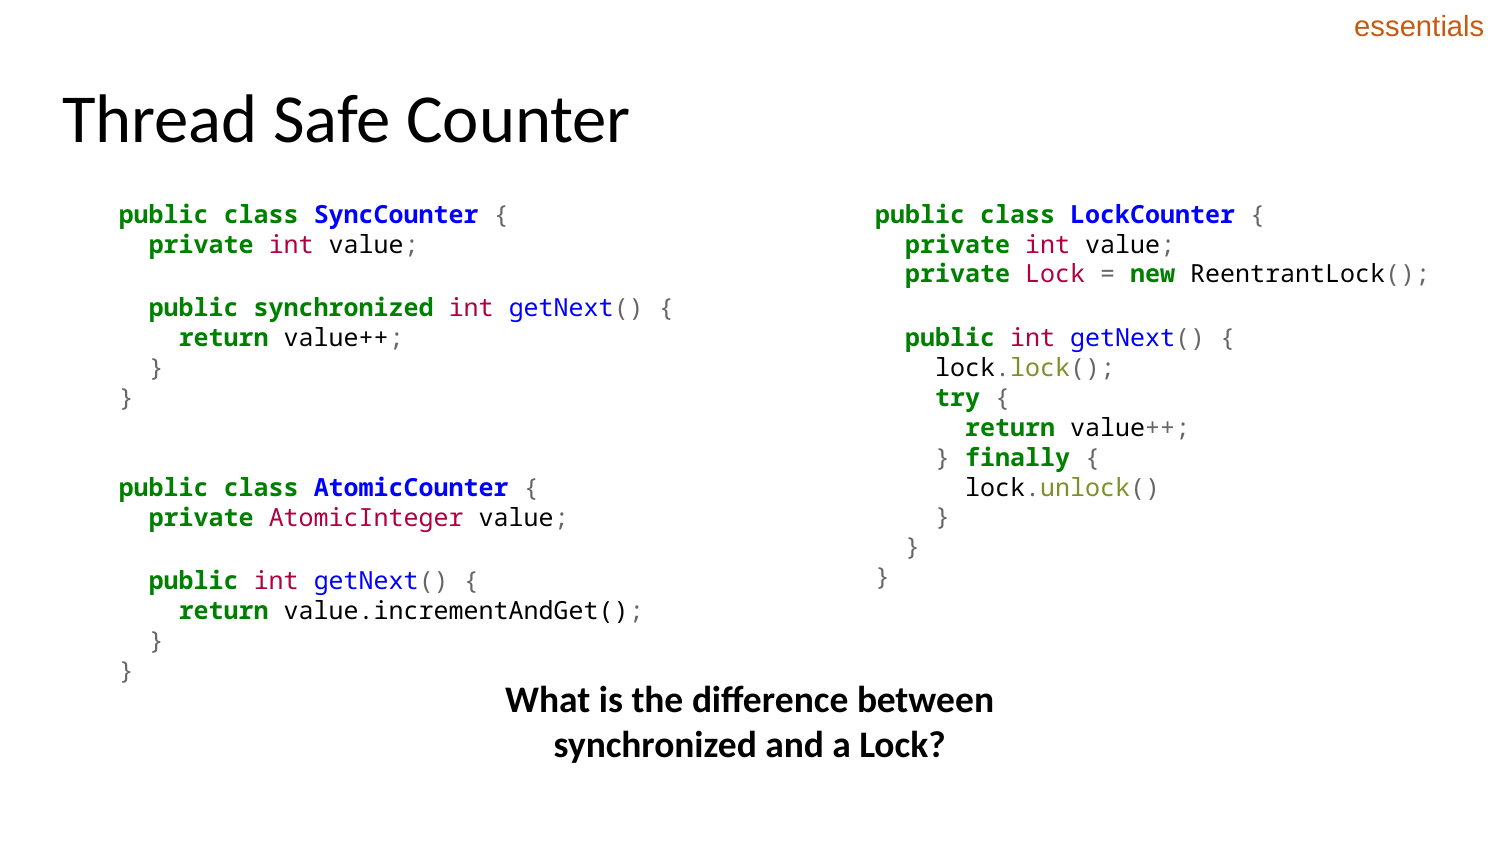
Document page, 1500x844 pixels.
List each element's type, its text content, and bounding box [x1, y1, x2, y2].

title Thread Safe Counter [51, 72, 1449, 167]
text_box public class SyncCounter { private int value; public synchronized int getNext() { return value++; } } [107, 192, 730, 481]
text_box public class LockCounter { private int value; private Lock = new ReentrantLock(); public int getNext() { lock.lock(); try { return value++; } finally { lock.unlock() } } } [864, 192, 1500, 481]
text_box essentials [1339, 0, 1500, 50]
text_box public class AtomicCounter { private AtomicInteger value; public int getNext() { return value.incrementAndGet(); } } [107, 481, 692, 754]
text_box What is the difference between synchronized and a Lock? [400, 659, 1100, 742]
